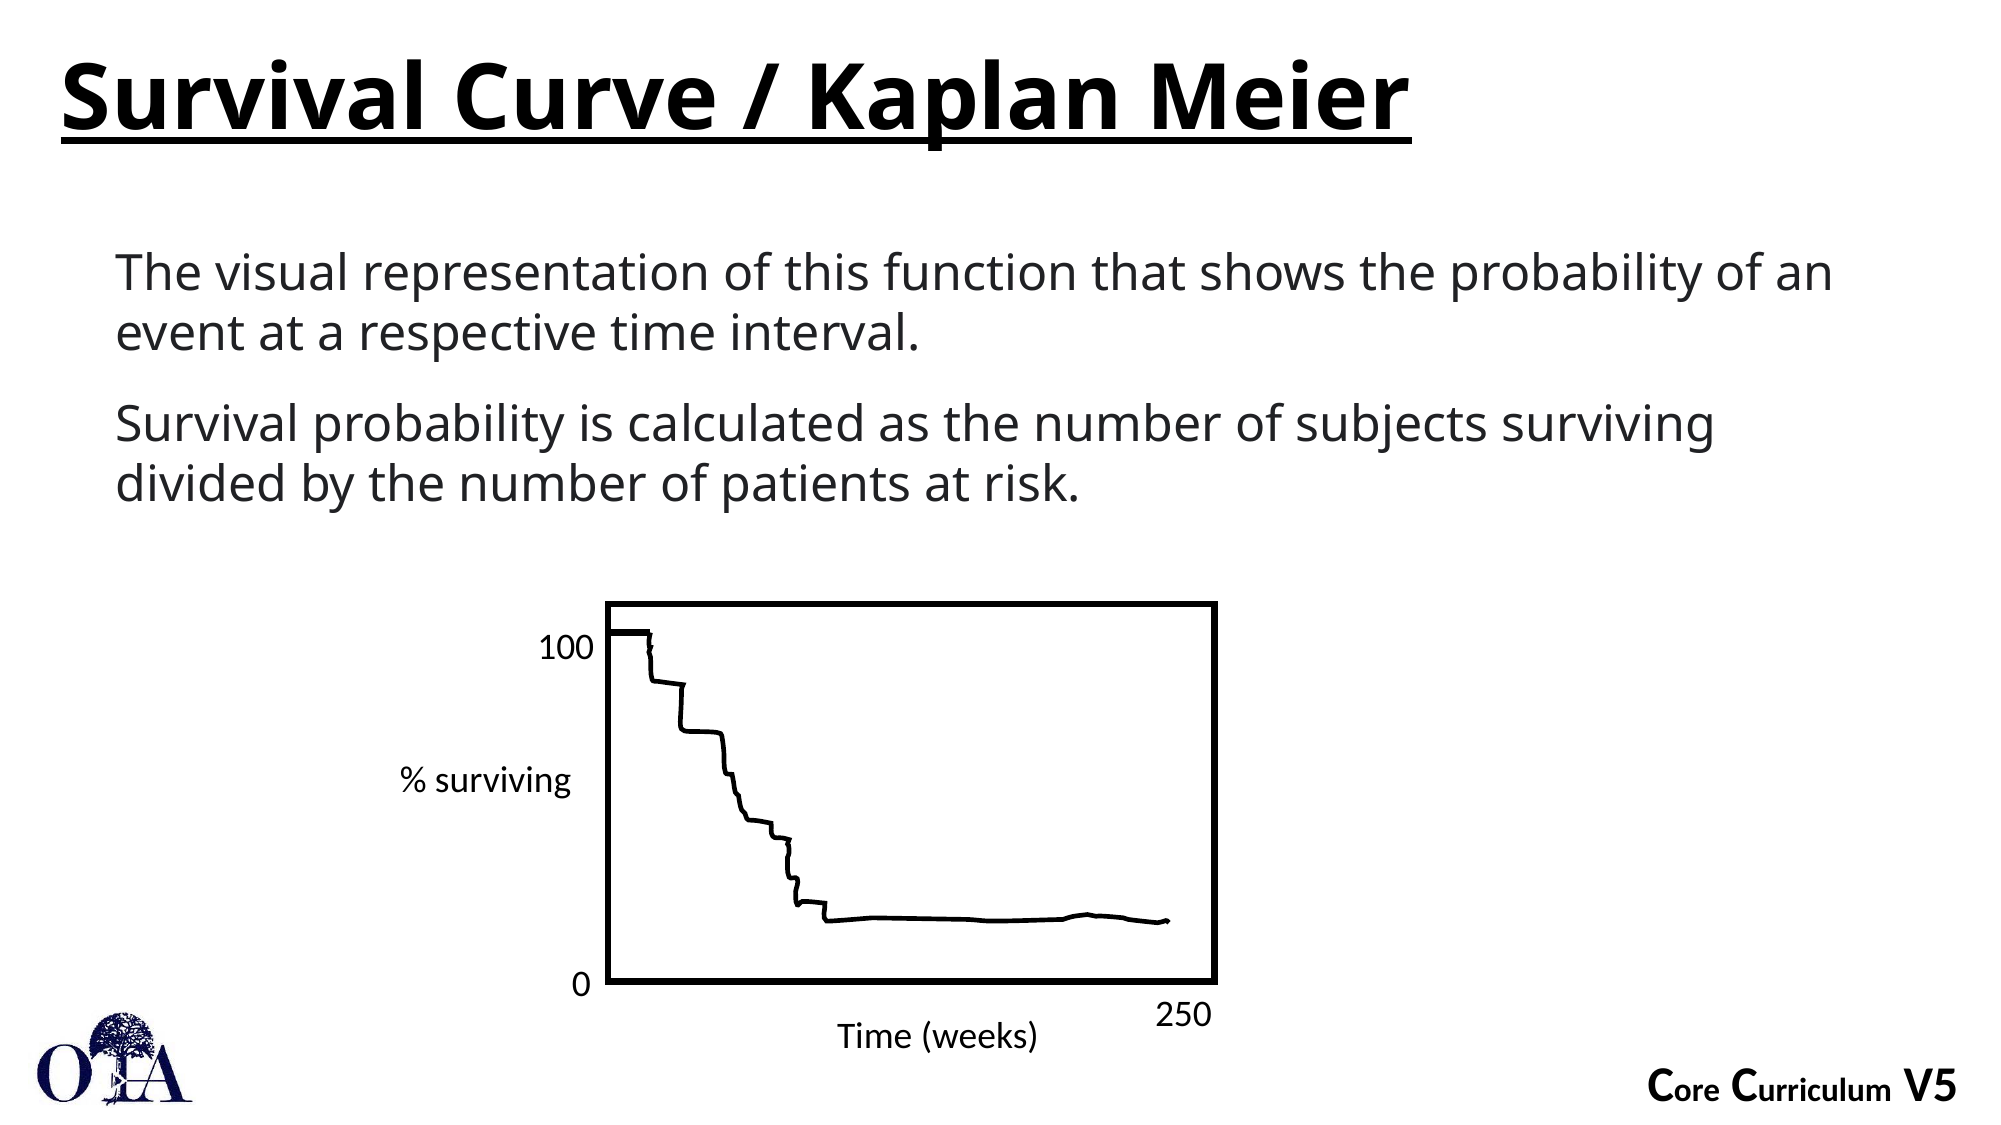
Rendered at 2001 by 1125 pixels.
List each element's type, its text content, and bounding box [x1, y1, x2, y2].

picture [28, 1010, 200, 1108]
text_box The visual representation of this function that shows the probability of an event at a respective time interval. [100, 232, 1860, 368]
text_box % surviving [385, 747, 587, 807]
title Survival Curve / Kaplan Meier [45, 24, 1710, 158]
text_box Time (weeks) [822, 1004, 1055, 1064]
text_box [647, 632, 1170, 924]
text_box 100 [522, 614, 610, 675]
text_box Survival probability is calculated as the number of subjects surviving divided by the number of patients at risk. [100, 384, 1747, 520]
text_box [607, 603, 1216, 982]
text_box 0 [557, 951, 606, 1011]
text_box 250 [1140, 981, 1227, 1042]
